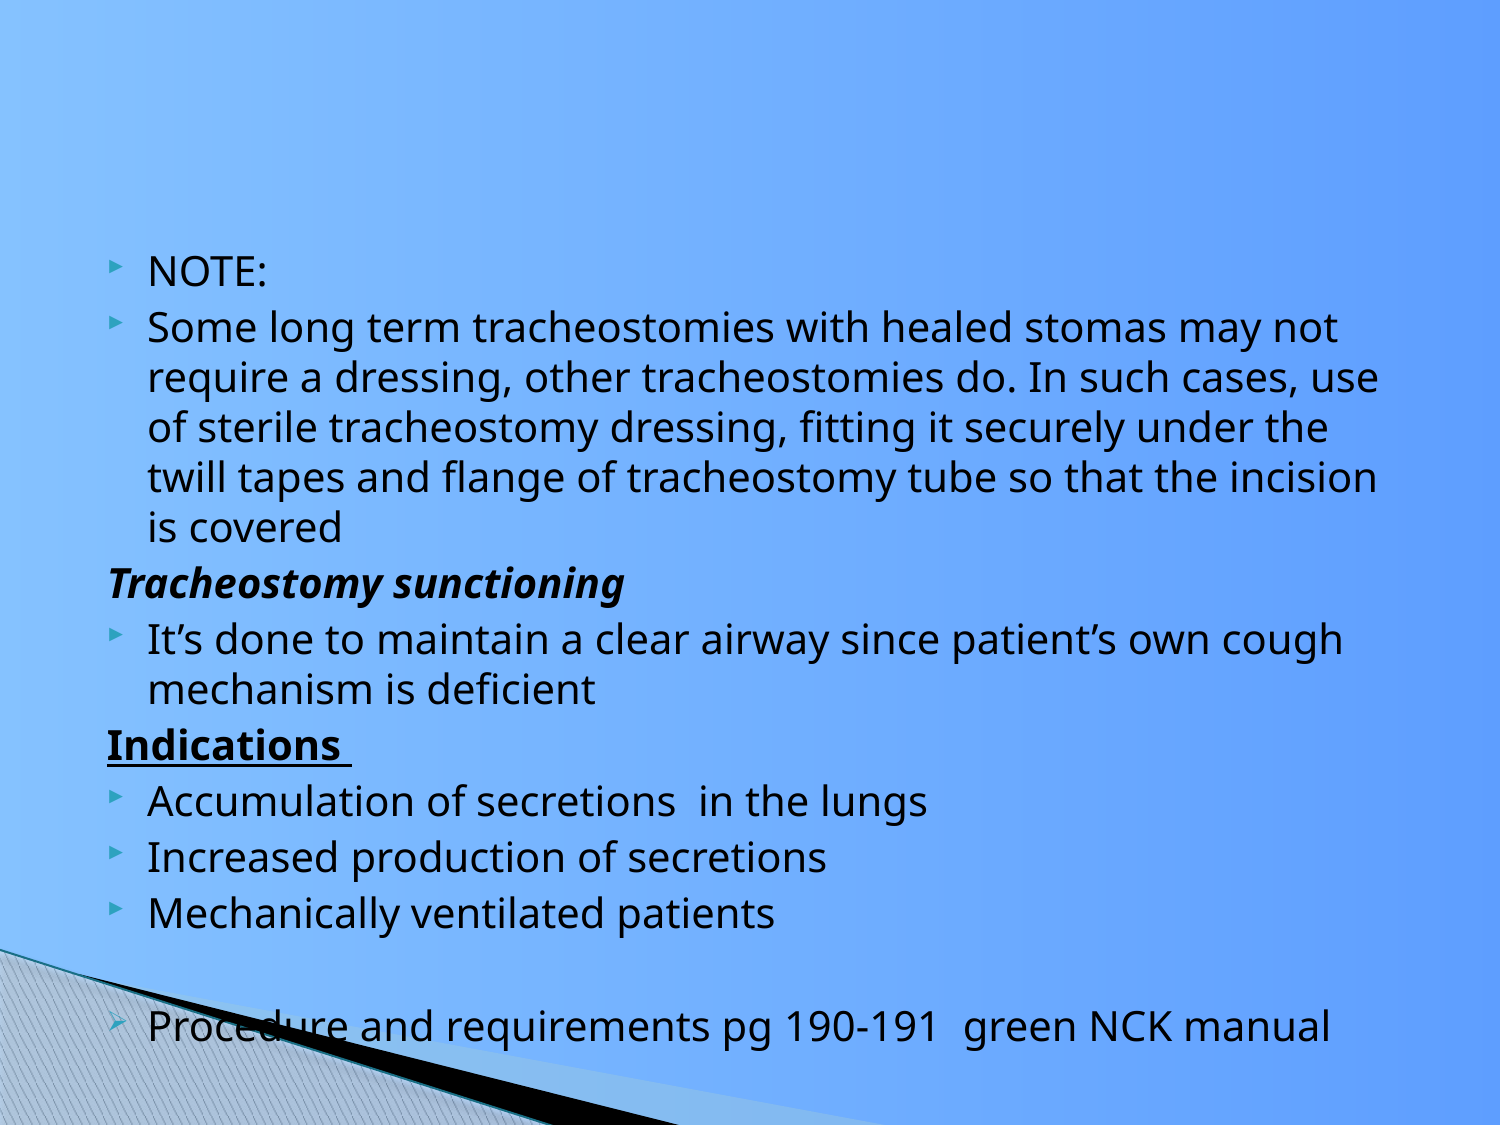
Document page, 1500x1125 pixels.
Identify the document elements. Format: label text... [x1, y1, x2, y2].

list NOTE: Some long term tracheostomies with healed stomas may not require a dressing, other tracheostomies do. In such cases, use of sterile tracheostomy dressing, fitting it securely under the twill tapes and flange of tracheostomy tube so that the incision is covered Tracheostomy sunctioning It’s done to maintain a clear airway since patient’s own cough mechanism is deficient Indications Accumulation of secretions in the lungs Increased production of secretions Mechanically ventilated patients Procedure and requirements pg 190-191 green NCK manual [75, 237, 1425, 1063]
